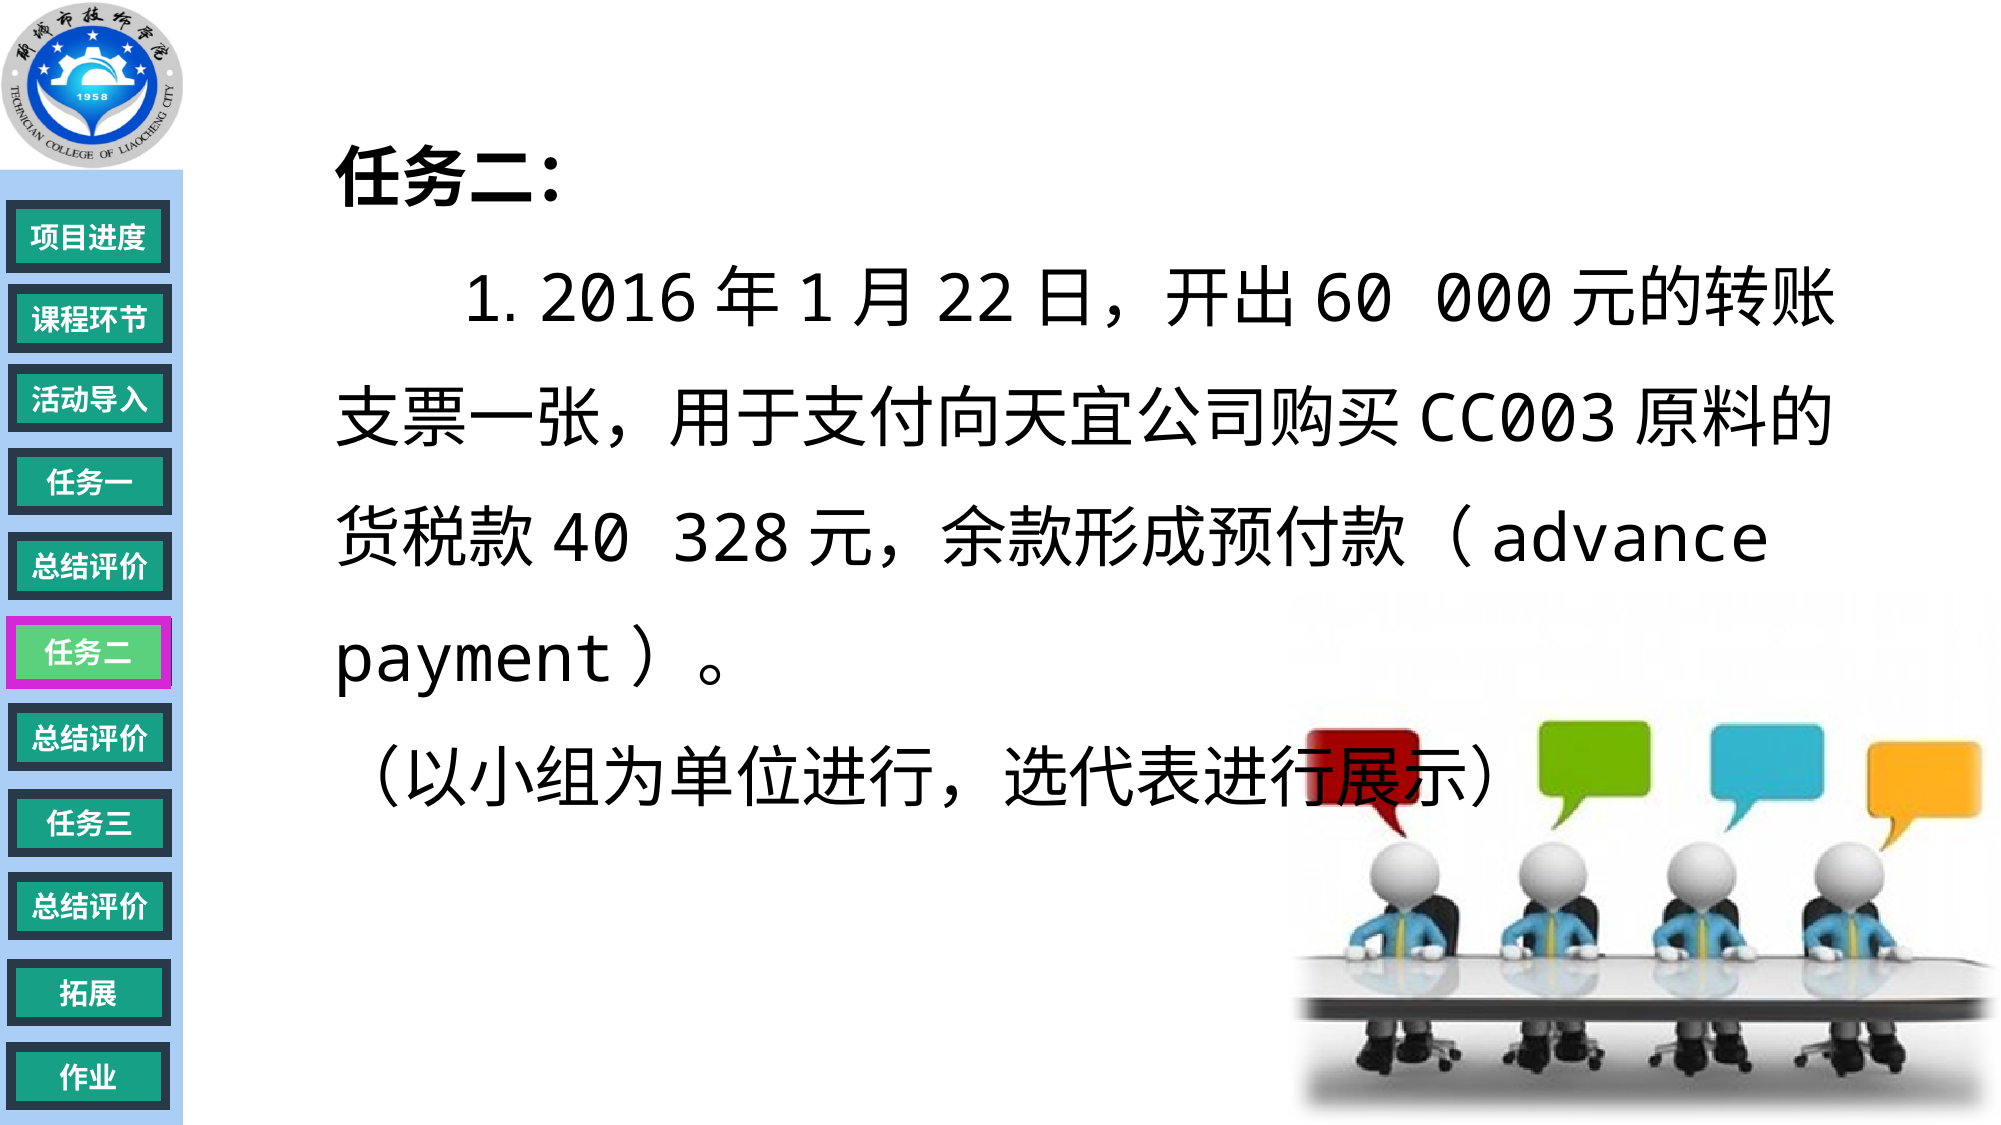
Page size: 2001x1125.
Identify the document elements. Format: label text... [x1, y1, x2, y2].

picture [0, 0, 185, 170]
text_box 任务二 [10, 620, 167, 685]
text_box 任务二： 1. 2016年1月22日，开出60 000元的转账支票一张，用于支付向天宜公司购买CC003原料的货税款40 328元，余款形成预付款（advance payment）。 （以小组为单位进行，选代表进行展示） [320, 127, 1882, 822]
picture [1287, 591, 2000, 1125]
